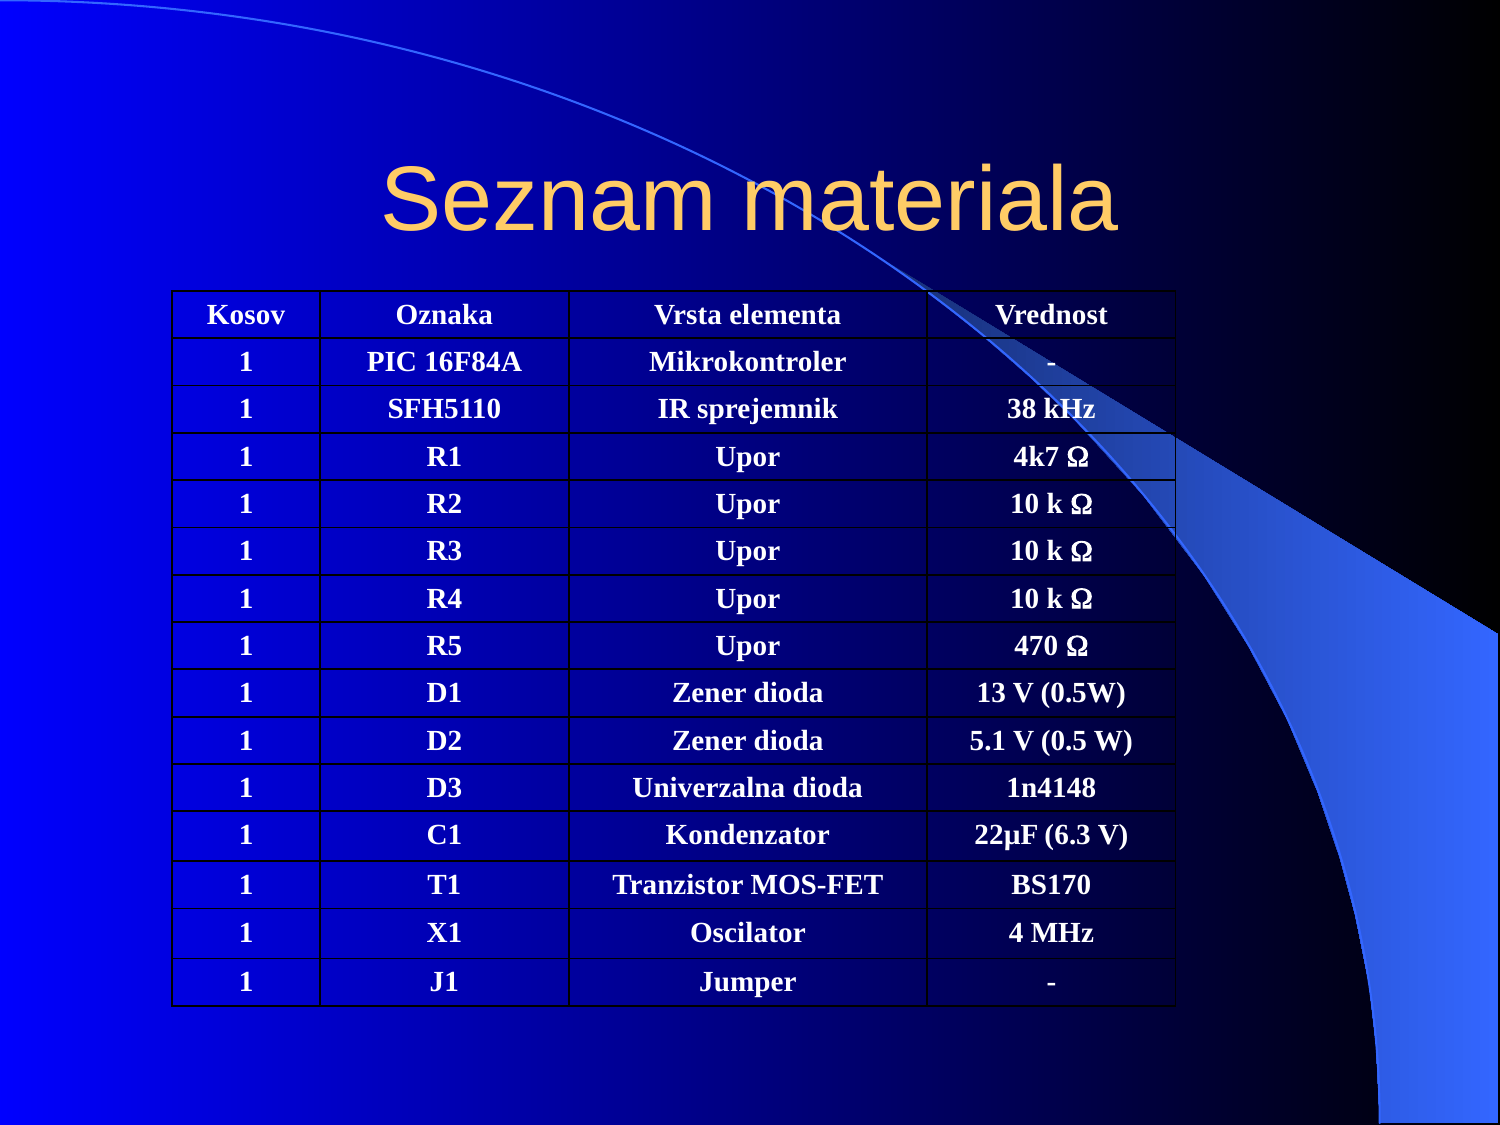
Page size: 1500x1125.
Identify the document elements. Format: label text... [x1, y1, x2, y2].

table_cell C1 [321, 812, 568, 860]
table_cell - [928, 959, 1175, 1005]
table_header Vrsta elementa [570, 292, 926, 337]
table_cell D3 [321, 765, 568, 810]
table_cell 1 [173, 670, 319, 716]
table_cell SFH5110 [321, 386, 568, 432]
table_cell PIC 16F84A [321, 339, 568, 385]
table_cell 1 [173, 959, 319, 1005]
table_cell Zener dioda [570, 670, 926, 716]
table_cell 1n4148 [928, 765, 1175, 810]
title Seznam materiala [112, 99, 1388, 288]
table_cell R4 [321, 576, 568, 621]
table_cell 38 kHz [928, 386, 1175, 432]
table_cell Upor [570, 528, 926, 574]
table_cell 470  [928, 623, 1175, 668]
table_cell Mikrokontroler [570, 339, 926, 385]
table_header Vrednost [928, 292, 1175, 337]
table_cell 22µF (6.3 V) [928, 812, 1175, 860]
table_cell 13 V (0.5W) [928, 670, 1175, 716]
table_cell 1 [173, 718, 319, 763]
table_cell 1 [173, 623, 319, 668]
table_cell R3 [321, 528, 568, 574]
table_cell 1 [173, 481, 319, 527]
table_cell Upor [570, 623, 926, 668]
table_cell R5 [321, 623, 568, 668]
table_cell Jumper [570, 959, 926, 1005]
table_cell IR sprejemnik [570, 386, 926, 432]
table_cell X1 [321, 909, 568, 958]
table_cell 5.1 V (0.5 W) [928, 718, 1175, 763]
table_cell 1 [173, 862, 319, 908]
table_header Kosov [173, 292, 319, 337]
table_cell 1 [173, 339, 319, 385]
table_cell T1 [321, 862, 568, 908]
table_cell Upor [570, 576, 926, 621]
table_cell D2 [321, 718, 568, 763]
table_cell 1 [173, 528, 319, 574]
table_cell Upor [570, 481, 926, 527]
table_cell 1 [173, 386, 319, 432]
table_cell D1 [321, 670, 568, 716]
table_cell Kondenzator [570, 812, 926, 860]
table_cell Oscilator [570, 909, 926, 958]
table_cell 4 MHz [928, 909, 1175, 958]
table_cell Upor [570, 434, 926, 479]
table_header Oznaka [321, 292, 568, 337]
table_cell J1 [321, 959, 568, 1005]
table_cell 4k7  [928, 434, 1175, 479]
table_cell 1 [173, 812, 319, 860]
table_cell 10 k  [928, 576, 1175, 621]
table_cell Zener dioda [570, 718, 926, 763]
table_cell - [928, 339, 1175, 385]
table_cell 10 k  [928, 528, 1175, 574]
table_cell 10 k  [928, 481, 1175, 527]
table_cell R1 [321, 434, 568, 479]
table_cell 1 [173, 765, 319, 810]
table_cell BS170 [928, 862, 1175, 908]
table_cell 1 [173, 909, 319, 958]
table_cell Univerzalna dioda [570, 765, 926, 810]
table_cell Tranzistor MOS-FET [570, 862, 926, 908]
table_cell 1 [173, 576, 319, 621]
table_cell R2 [321, 481, 568, 527]
table_cell 1 [173, 434, 319, 479]
